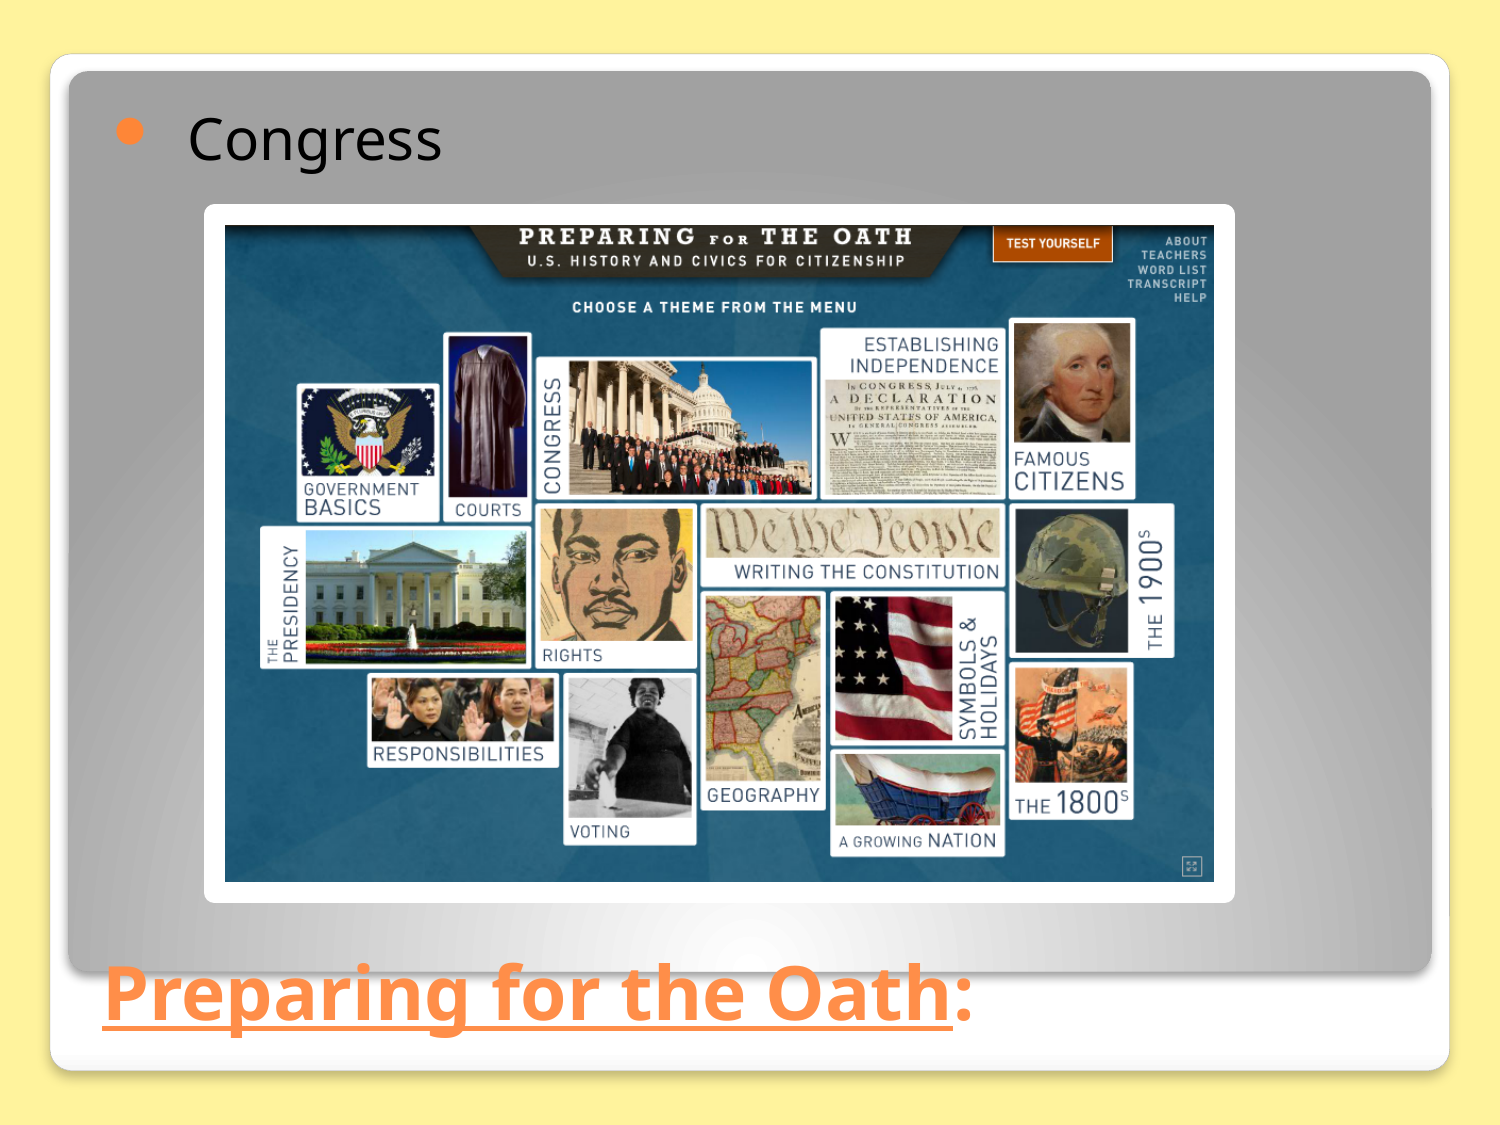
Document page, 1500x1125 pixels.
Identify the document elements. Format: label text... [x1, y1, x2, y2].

picture [224, 224, 1215, 883]
list Congress [82, 86, 1425, 774]
title Preparing for the Oath: [87, 882, 1430, 1055]
